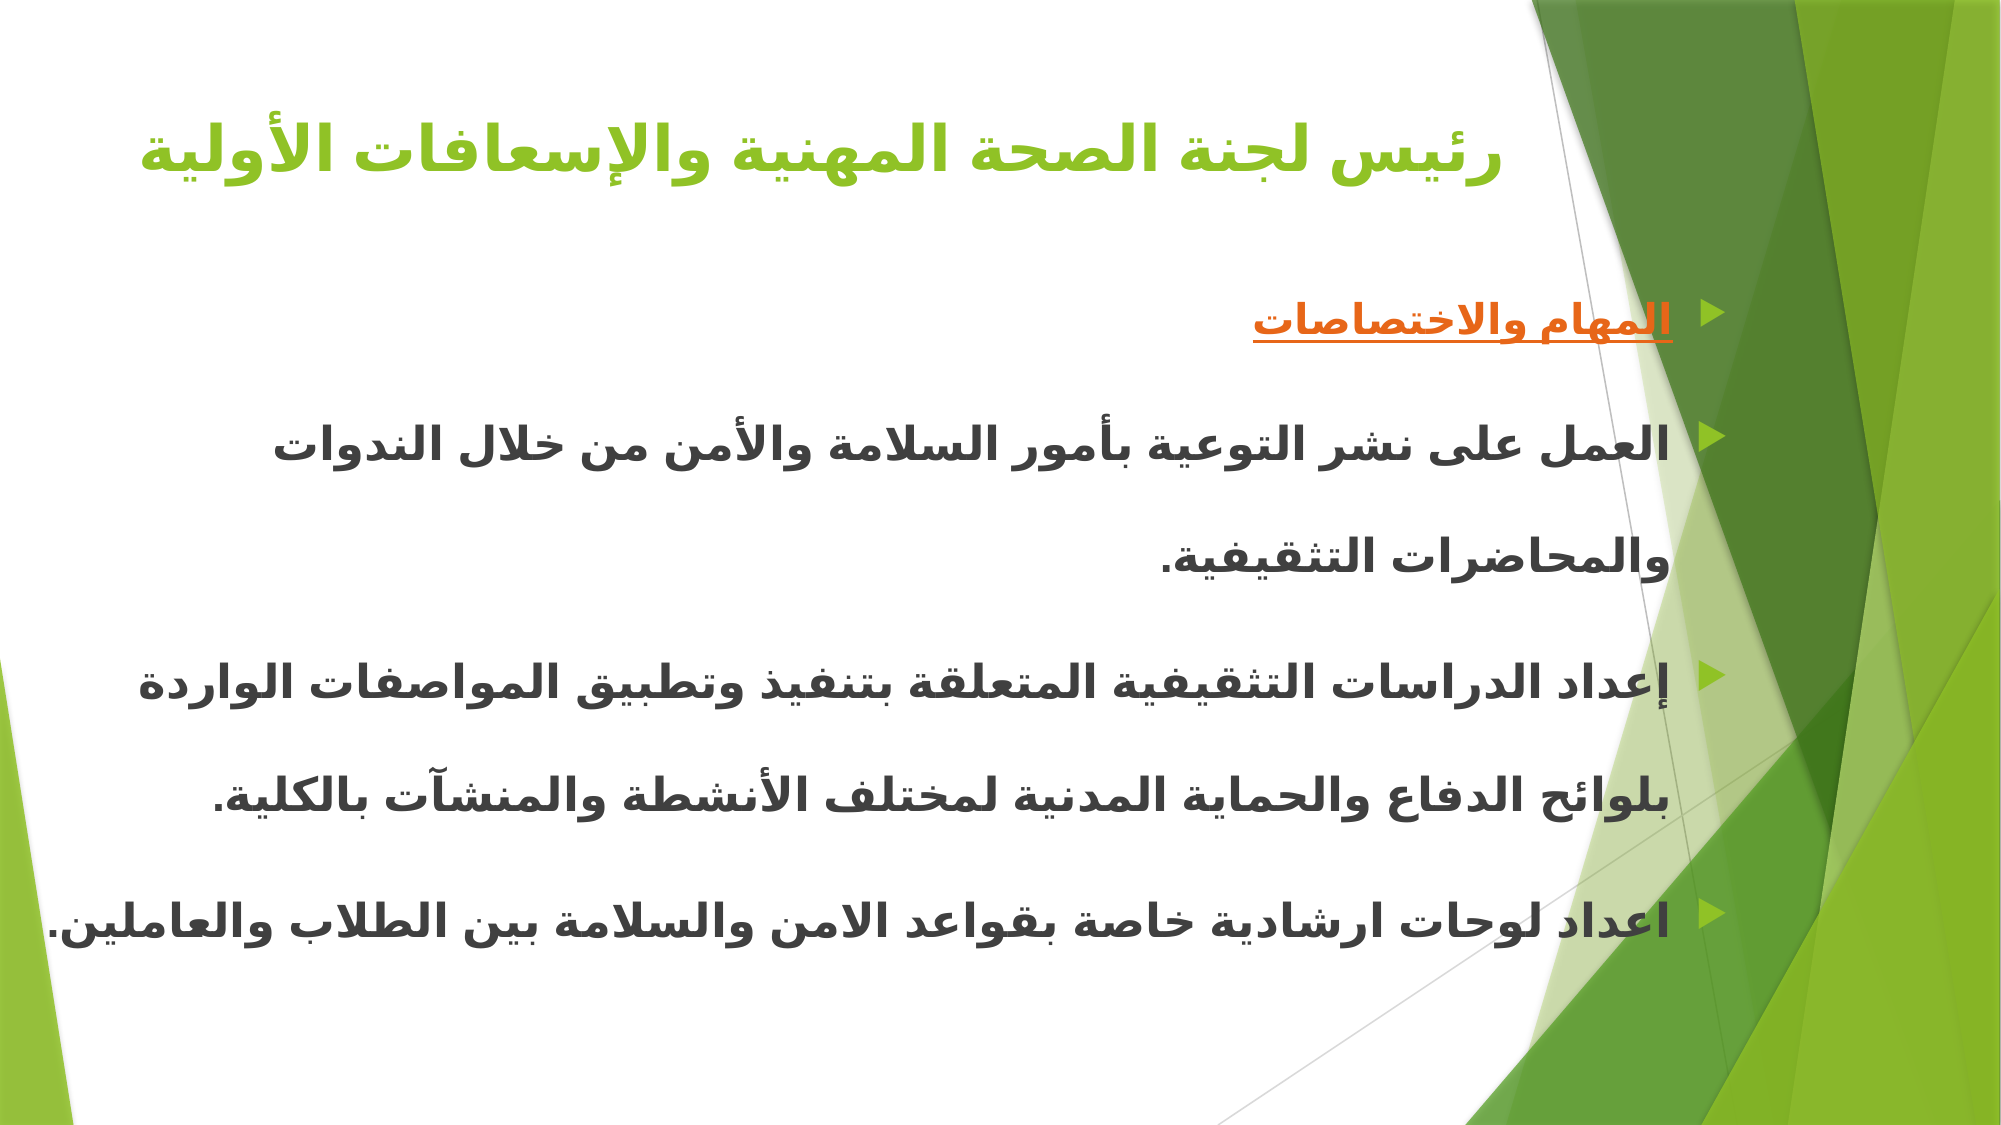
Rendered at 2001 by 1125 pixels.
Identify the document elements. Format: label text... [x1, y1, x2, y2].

title رئيس لجنة الصحة المهنية والإسعافات الأولية [111, 99, 1522, 177]
list المهام والاختصاصات العمل على نشر التوعية بأمور السلامة والأمن من خلال الندوات والمحاضرات التثقيفية. إعداد الدراسات التثقيفية المتعلقة بتنفيذ وتطبيق المواصفات الواردة بلوائح الدفاع والحماية المدنية لمختلف الأنشطة والمنشآت بالكلية. اعداد لوحات ارشادية خاصة بقواعد الامن والسلامة بين الطلاب والعاملين. [28, 177, 1735, 1035]
